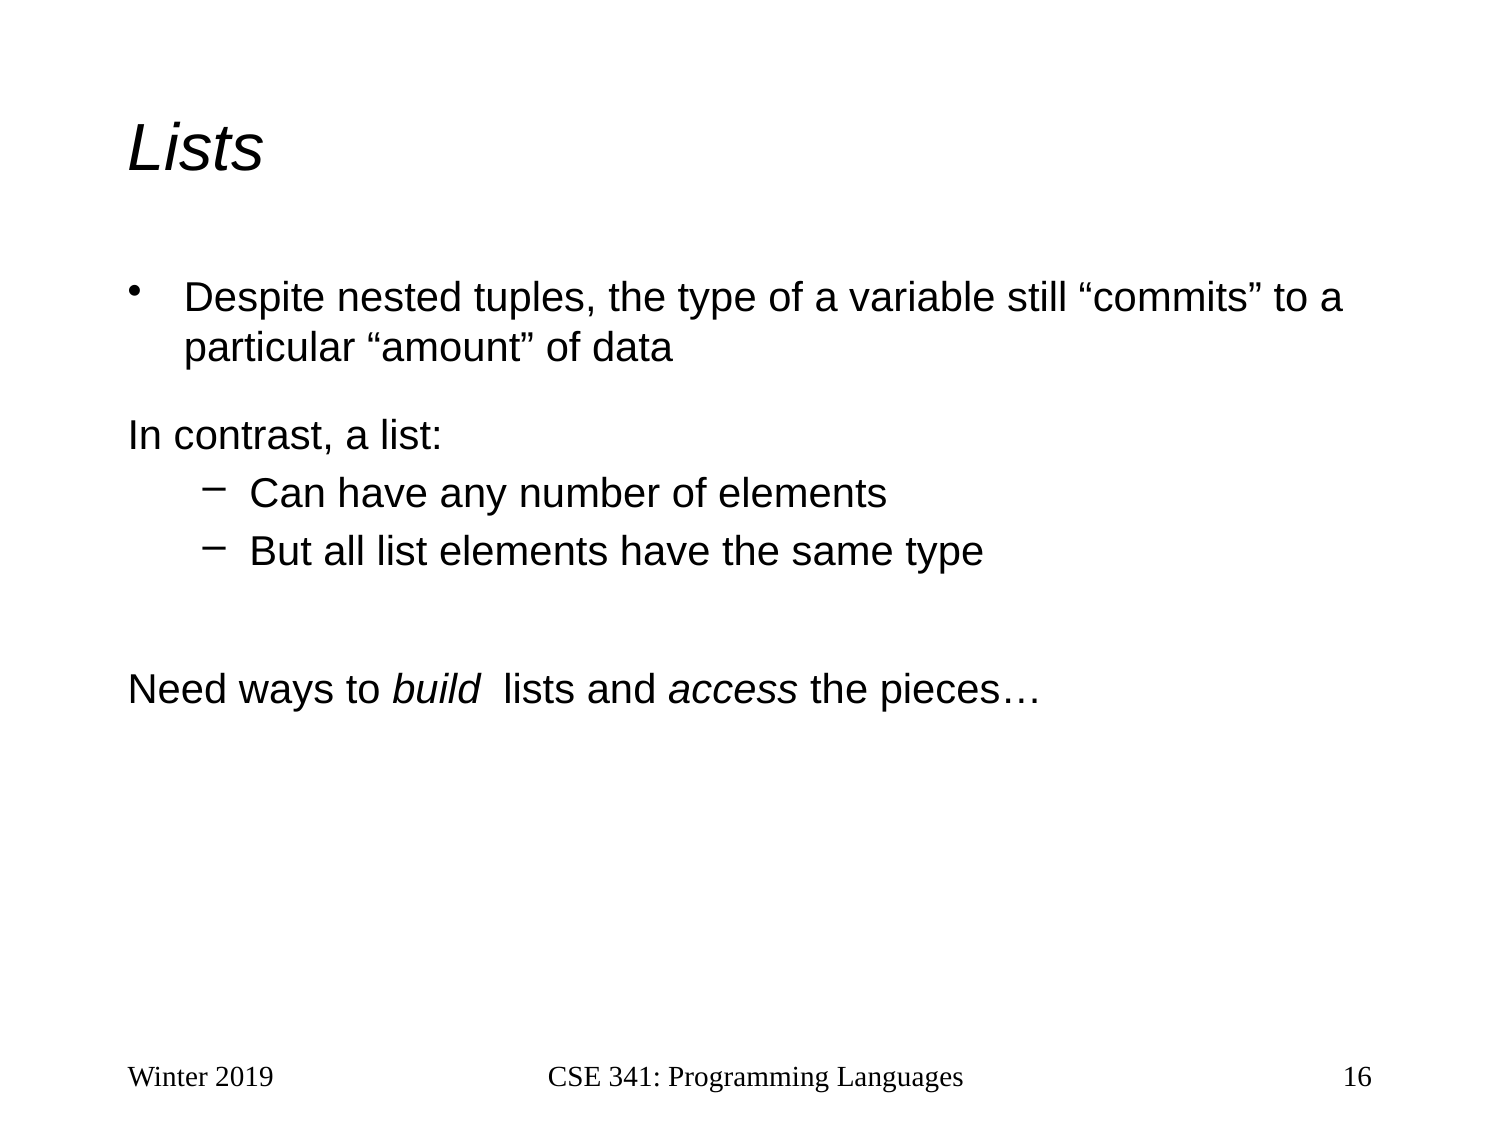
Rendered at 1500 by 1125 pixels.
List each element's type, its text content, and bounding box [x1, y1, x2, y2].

slide_number 16 [1074, 1049, 1388, 1125]
slide_number Winter 2019 [112, 1049, 426, 1125]
footer CSE 341: Programming Languages [474, 1049, 1038, 1125]
list Despite nested tuples, the type of a variable still “commits” to a particular “amount” of data In contrast, a list: Can have any number of elements But all list elements have the same type Need ways to build lists and access the pieces… [112, 262, 1388, 1001]
title Lists [112, 49, 1388, 238]
